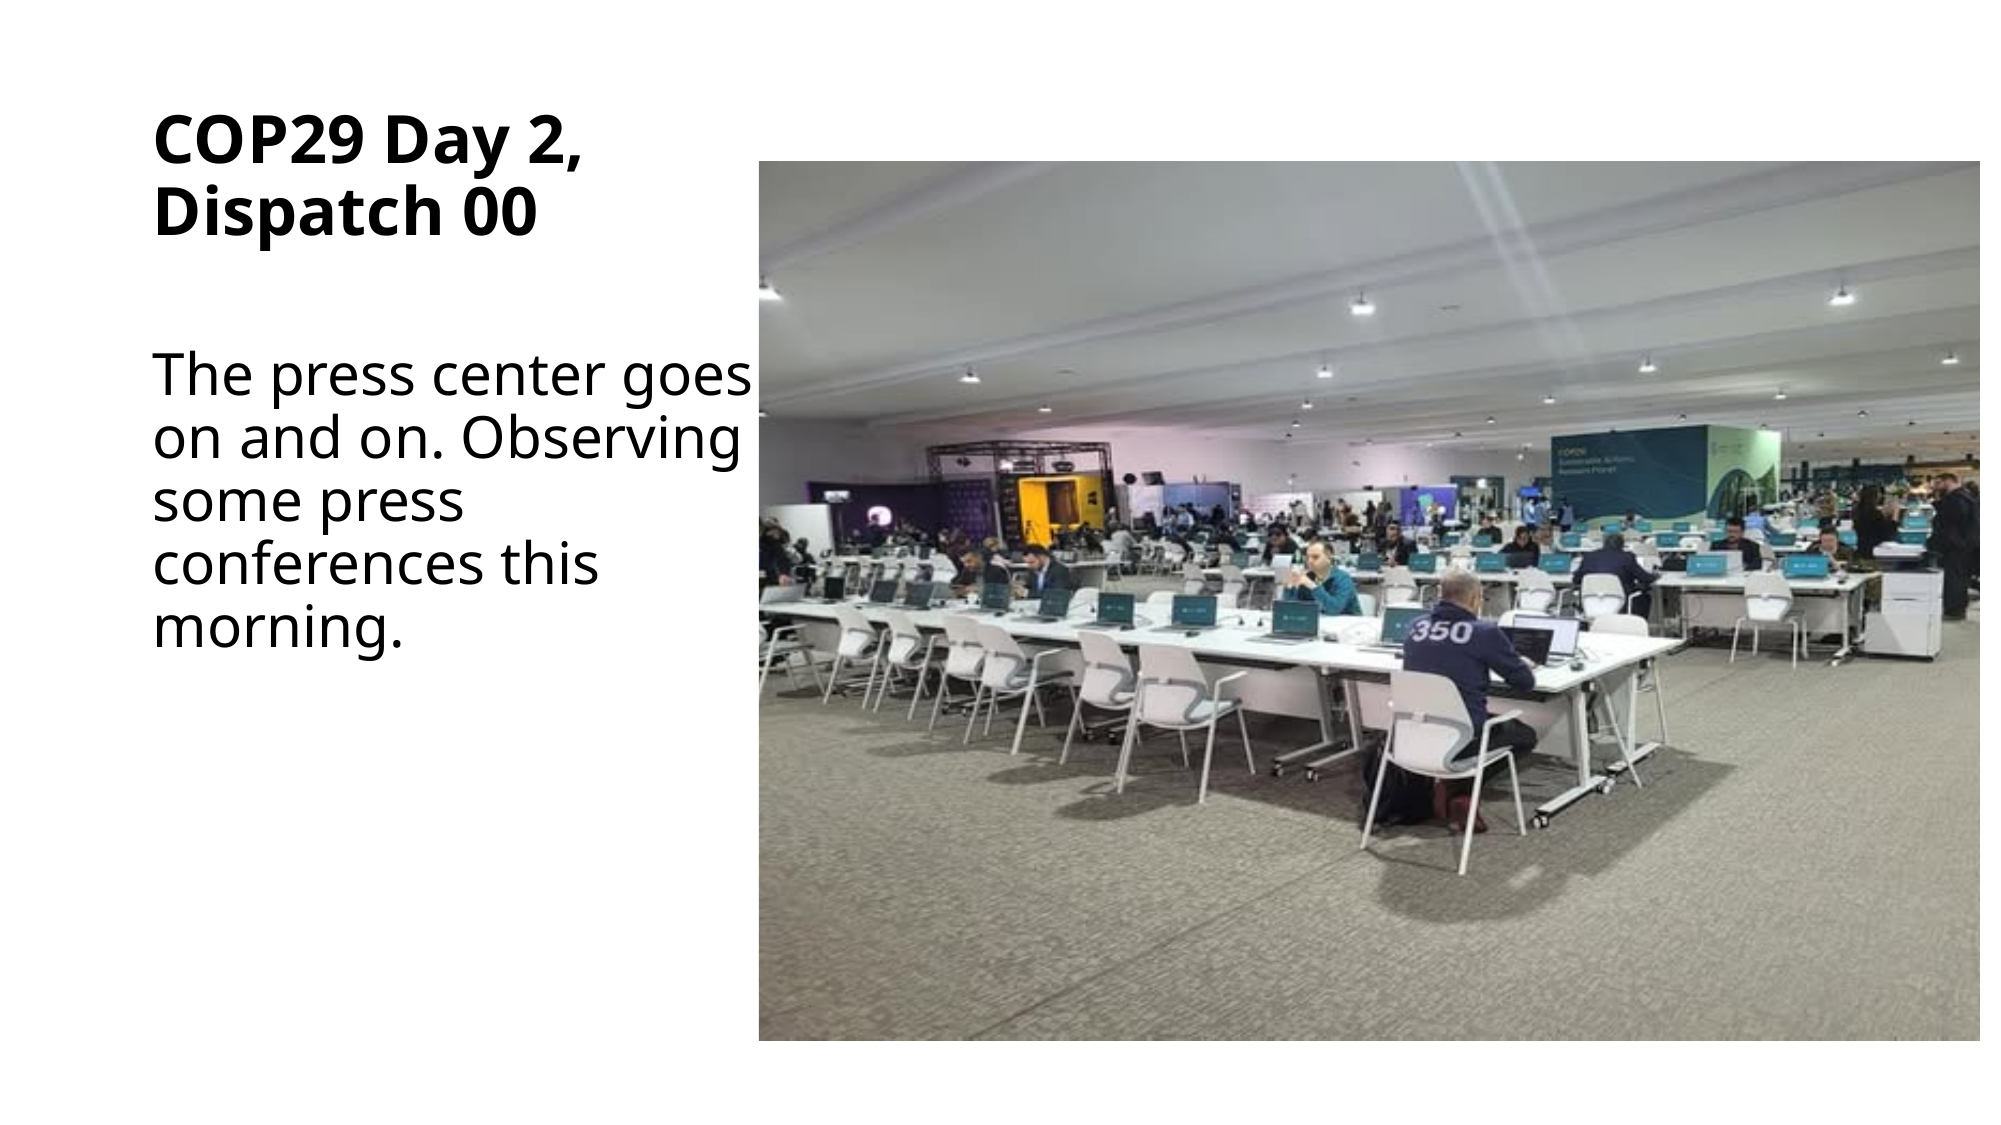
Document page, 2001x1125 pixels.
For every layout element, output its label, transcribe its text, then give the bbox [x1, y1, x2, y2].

picture [758, 161, 1981, 1042]
list The press center goes on and on. Observing some press conferences this morning. [137, 337, 758, 963]
title COP29 Day 2, Dispatch 00 [137, 75, 783, 337]
